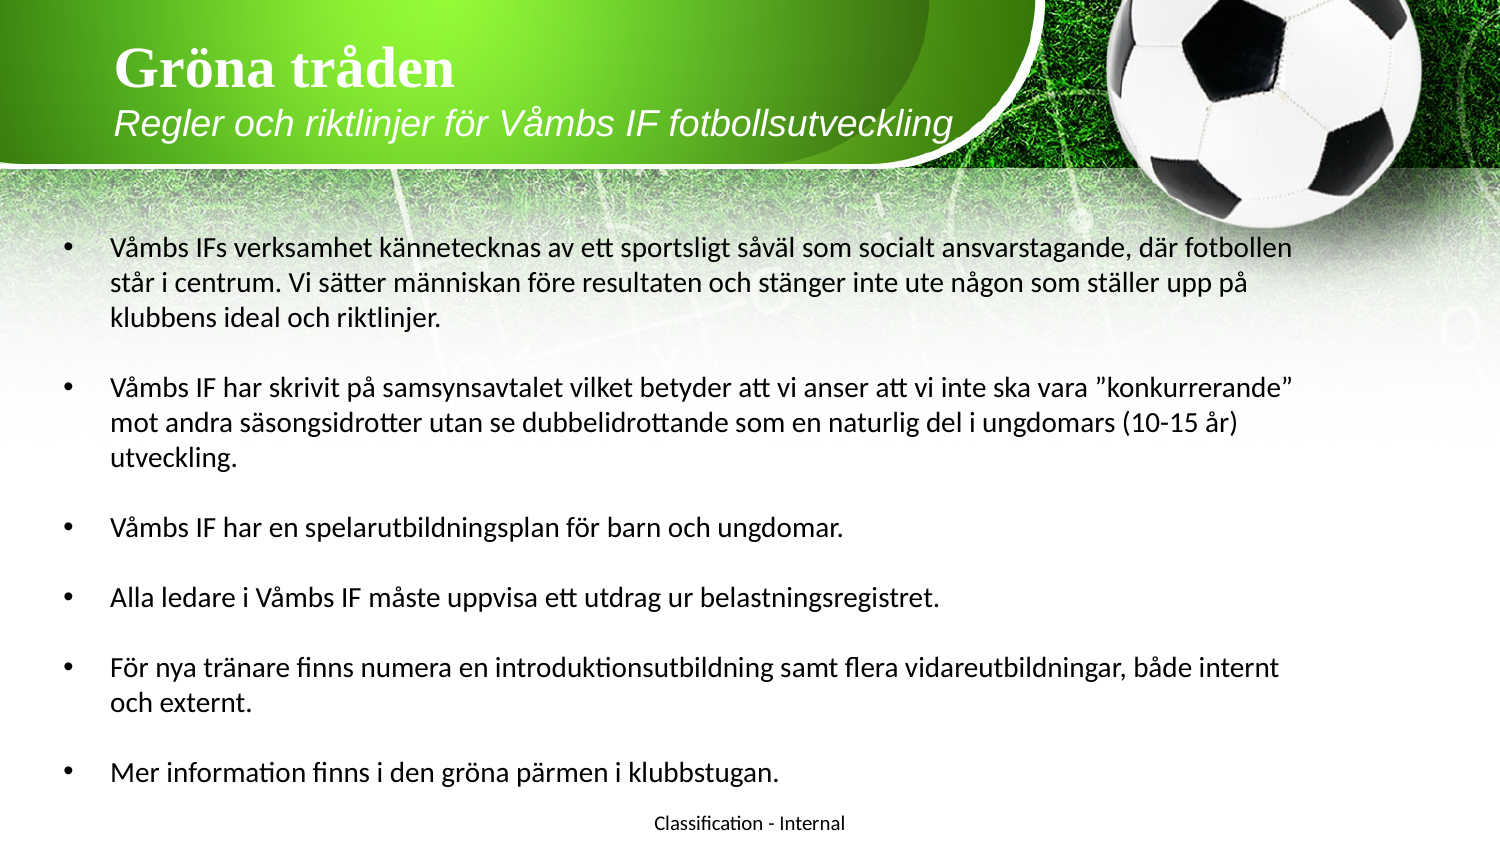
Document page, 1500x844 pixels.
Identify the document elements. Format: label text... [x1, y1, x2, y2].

picture [0, 0, 1500, 844]
text_box Våmbs IFs verksamhet kännetecknas av ett sportsligt såväl som socialt ansvarstagande, där fotbollen står i centrum. Vi sätter människan före resultaten och stänger inte ute någon som ställer upp på klubbens ideal och riktlinjer. Våmbs IF har skrivit på samsynsavtalet vilket betyder att vi anser att vi inte ska vara ”konkurrerande” mot andra säsongsidrotter utan se dubbelidrottande som en naturlig del i ungdomars (10-15 år) utveckling. Våmbs IF har en spelarutbildningsplan för barn och ungdomar. Alla ledare i Våmbs IF måste uppvisa ett utdrag ur belastningsregistret. För nya tränare finns numera en introduktionsutbildning samt flera vidareutbildningar, både internt och externt. Mer information finns i den gröna pärmen i klubbstugan. [48, 221, 1320, 844]
title Gröna tråden Regler och riktlinjer för Våmbs IF fotbollsutveckling [98, 46, 1402, 172]
